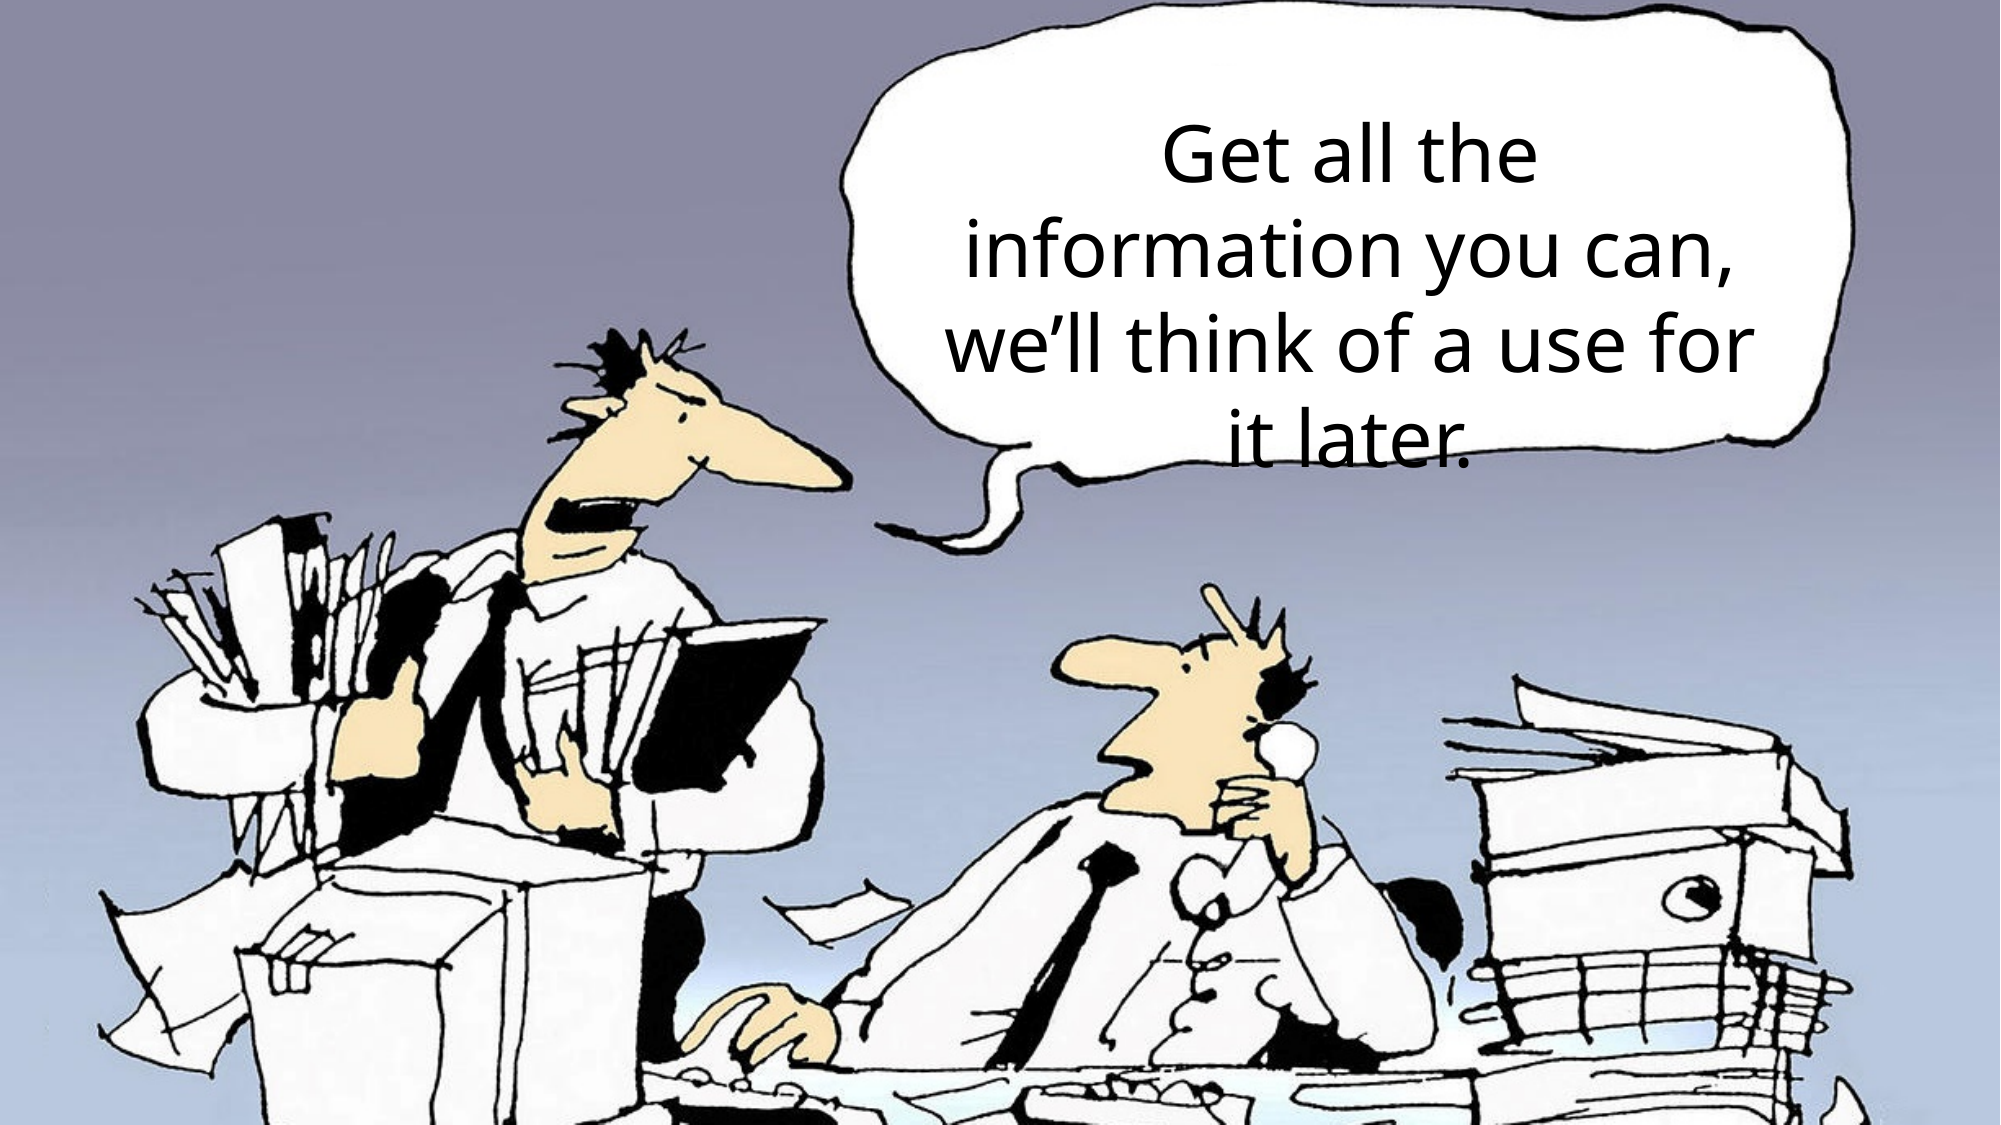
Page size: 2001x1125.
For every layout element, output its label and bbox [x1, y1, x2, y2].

text_box [0, 0, 2000, 1125]
